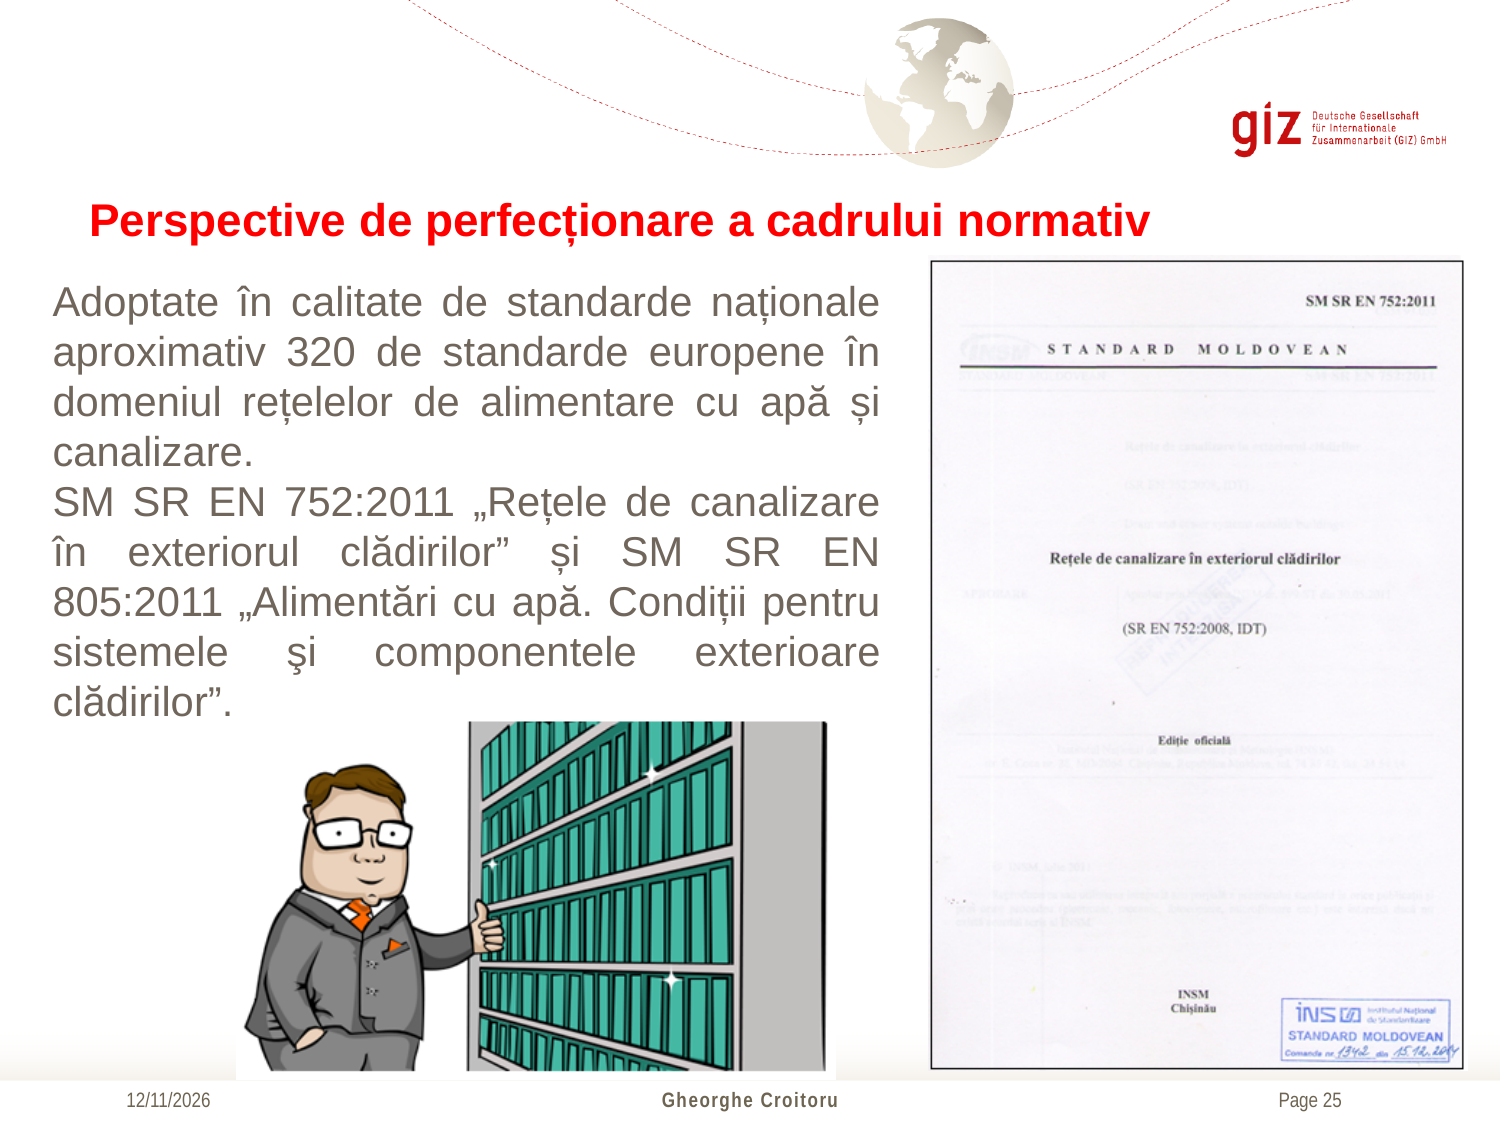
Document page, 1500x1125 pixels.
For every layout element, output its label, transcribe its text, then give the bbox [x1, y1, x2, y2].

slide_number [111, 1079, 325, 1121]
title Perspective de perfecționare a cadrului normativ [74, 182, 1351, 259]
picture [0, 0, 1500, 184]
picture [0, 255, 1500, 1081]
text_box Adoptate în calitate de standarde naționale aproximativ 320 de standarde europene în domeniul rețelelor de alimentare cu apă și canalizare. SM SR EN 752:2011 „Rețele de canalizare în exteriorul clădirilor” și SM SR EN 805:2011 „Alimentări cu apă. Condiții pentru sistemele şi componentele exterioare clădirilor”. [37, 267, 896, 733]
footer Gheorghe Croitoru [469, 1079, 1031, 1121]
